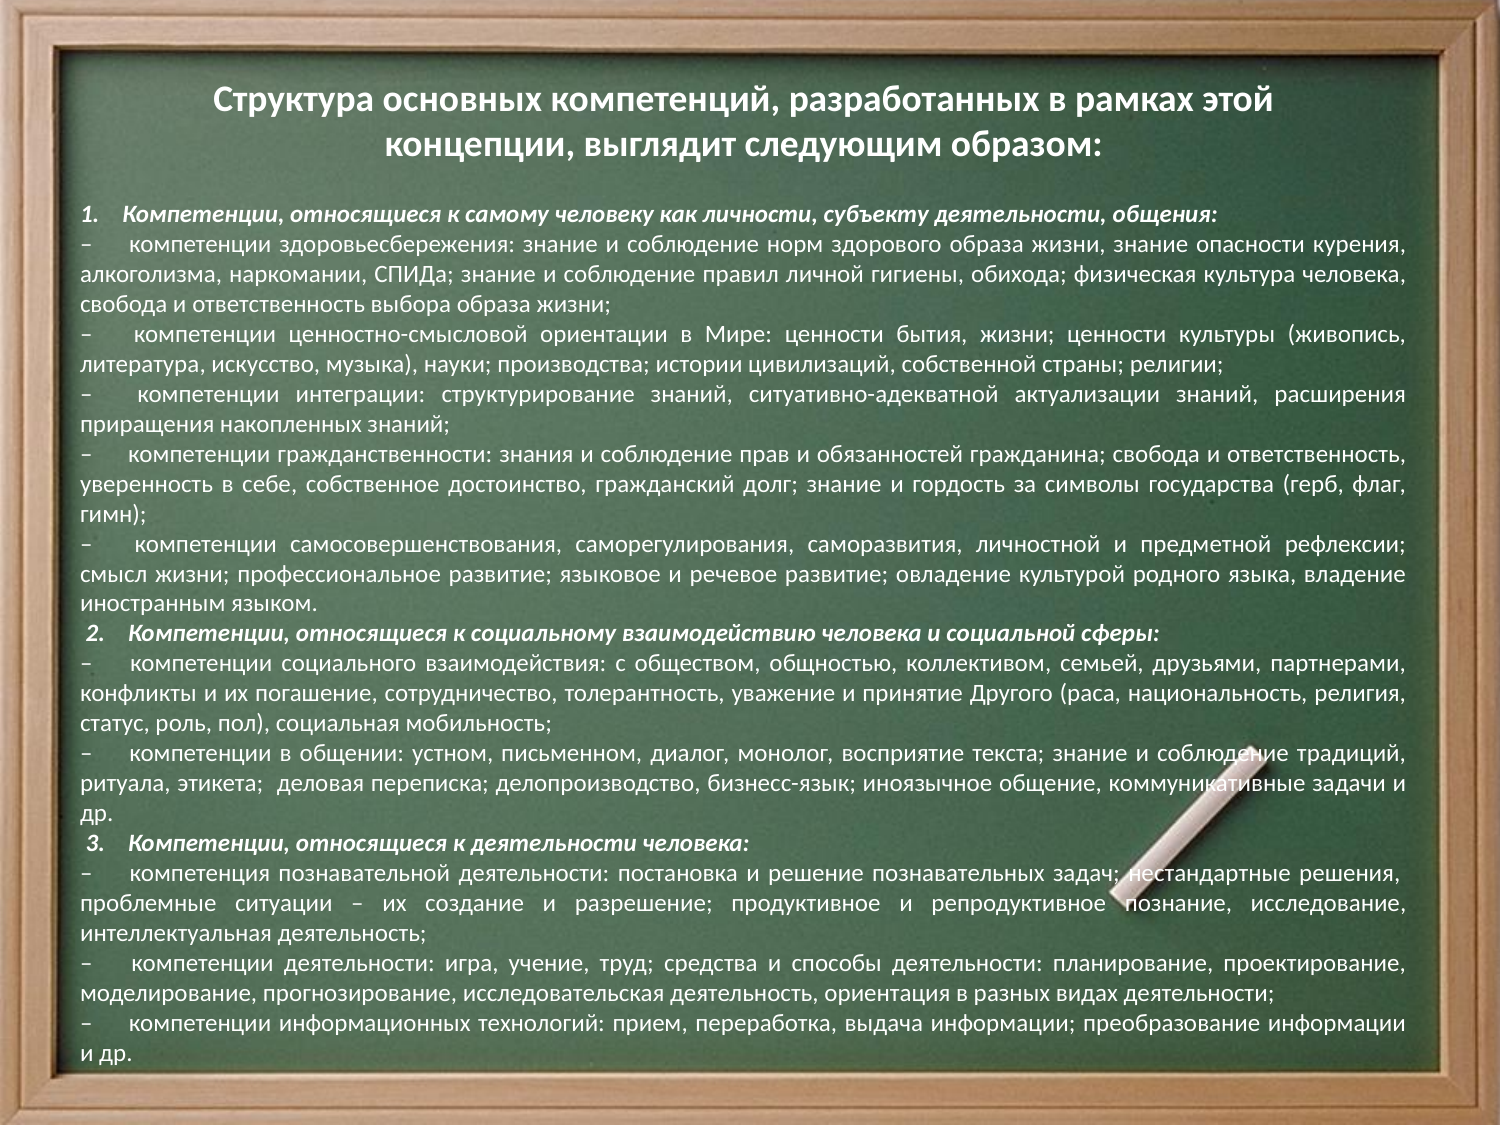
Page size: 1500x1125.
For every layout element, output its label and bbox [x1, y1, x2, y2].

list [0, 0, 1500, 1125]
